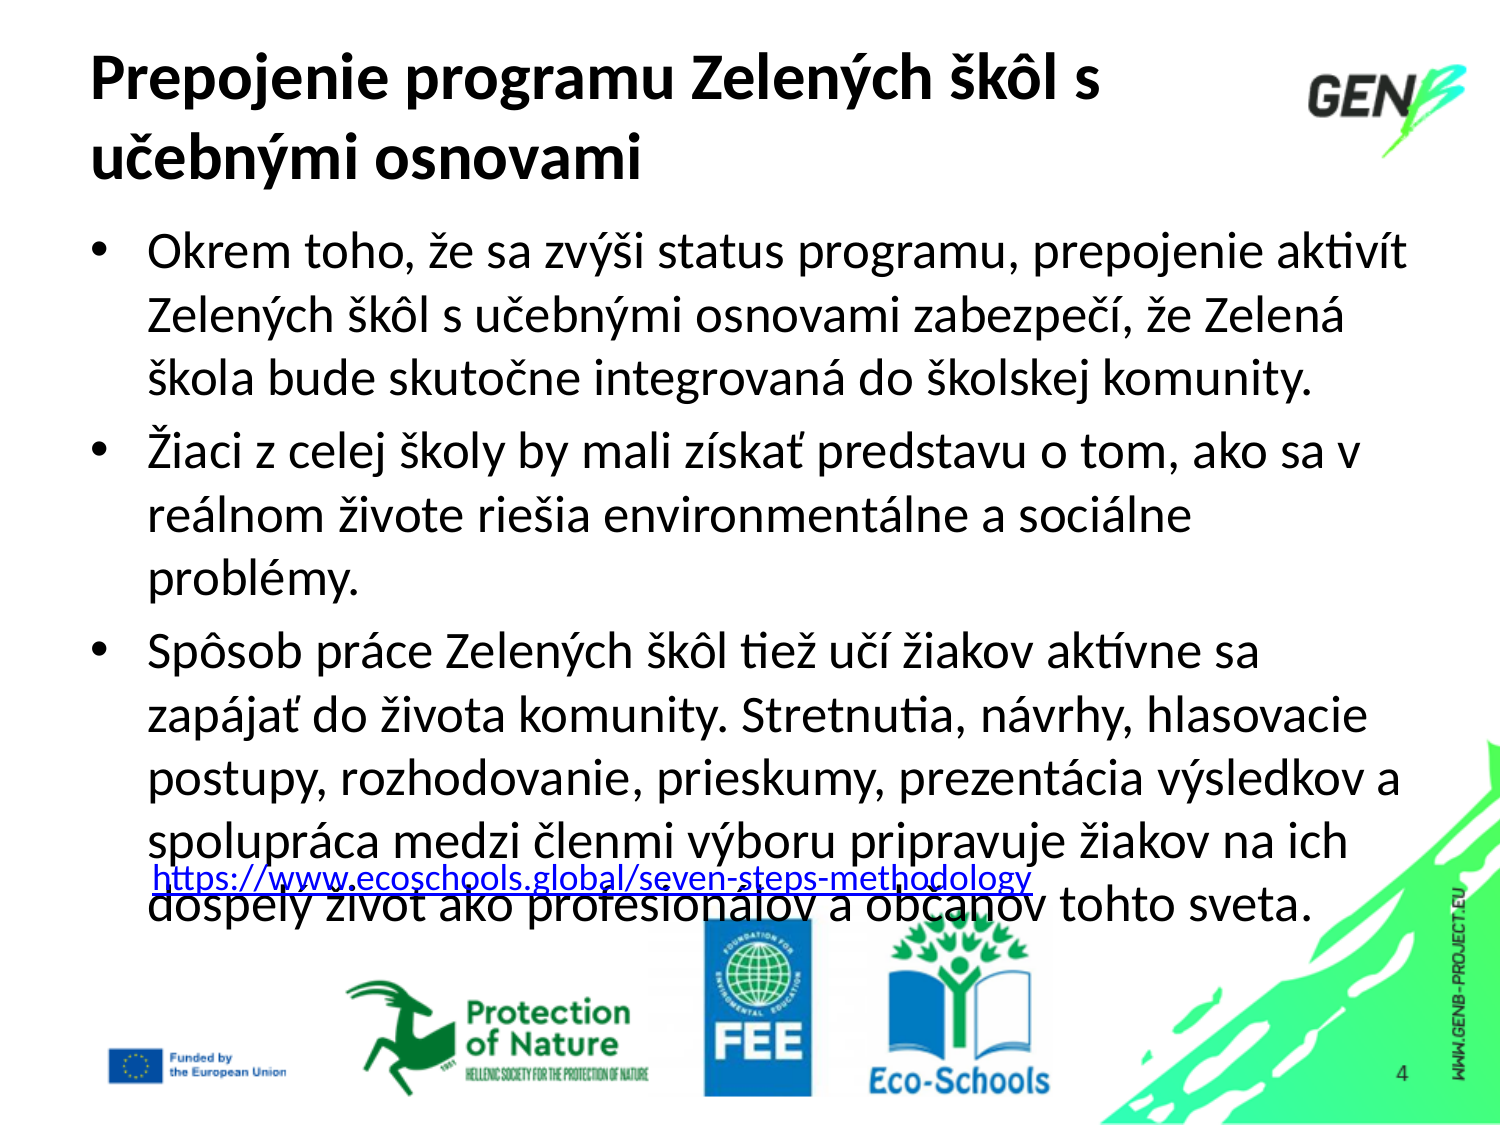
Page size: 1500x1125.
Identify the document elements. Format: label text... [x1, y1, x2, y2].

text_box https://www.ecoschools.global/seven-steps-methodology [137, 845, 1172, 906]
title Prepojenie programu Zelených škôl s učebnými osnovami [75, 19, 1235, 207]
picture [0, 0, 1500, 1125]
list Okrem toho, že sa zvýši status programu, prepojenie aktivít Zelených škôl s učebnými osnovami zabezpečí, že Zelená škola bude skutočne integrovaná do školskej komunity. Žiaci z celej školy by mali získať predstavu o tom, ako sa v reálnom živote riešia environmentálne a sociálne problémy. Spôsob práce Zelených škôl tiež učí žiakov aktívne sa zapájať do života komunity. Stretnutia, návrhy, hlasovacie postupy, rozhodovanie, prieskumy, prezentácia výsledkov a spolupráca medzi členmi výboru pripravuje žiakov na ich dospelý život ako profesionálov a občanov tohto sveta. [75, 208, 1425, 952]
